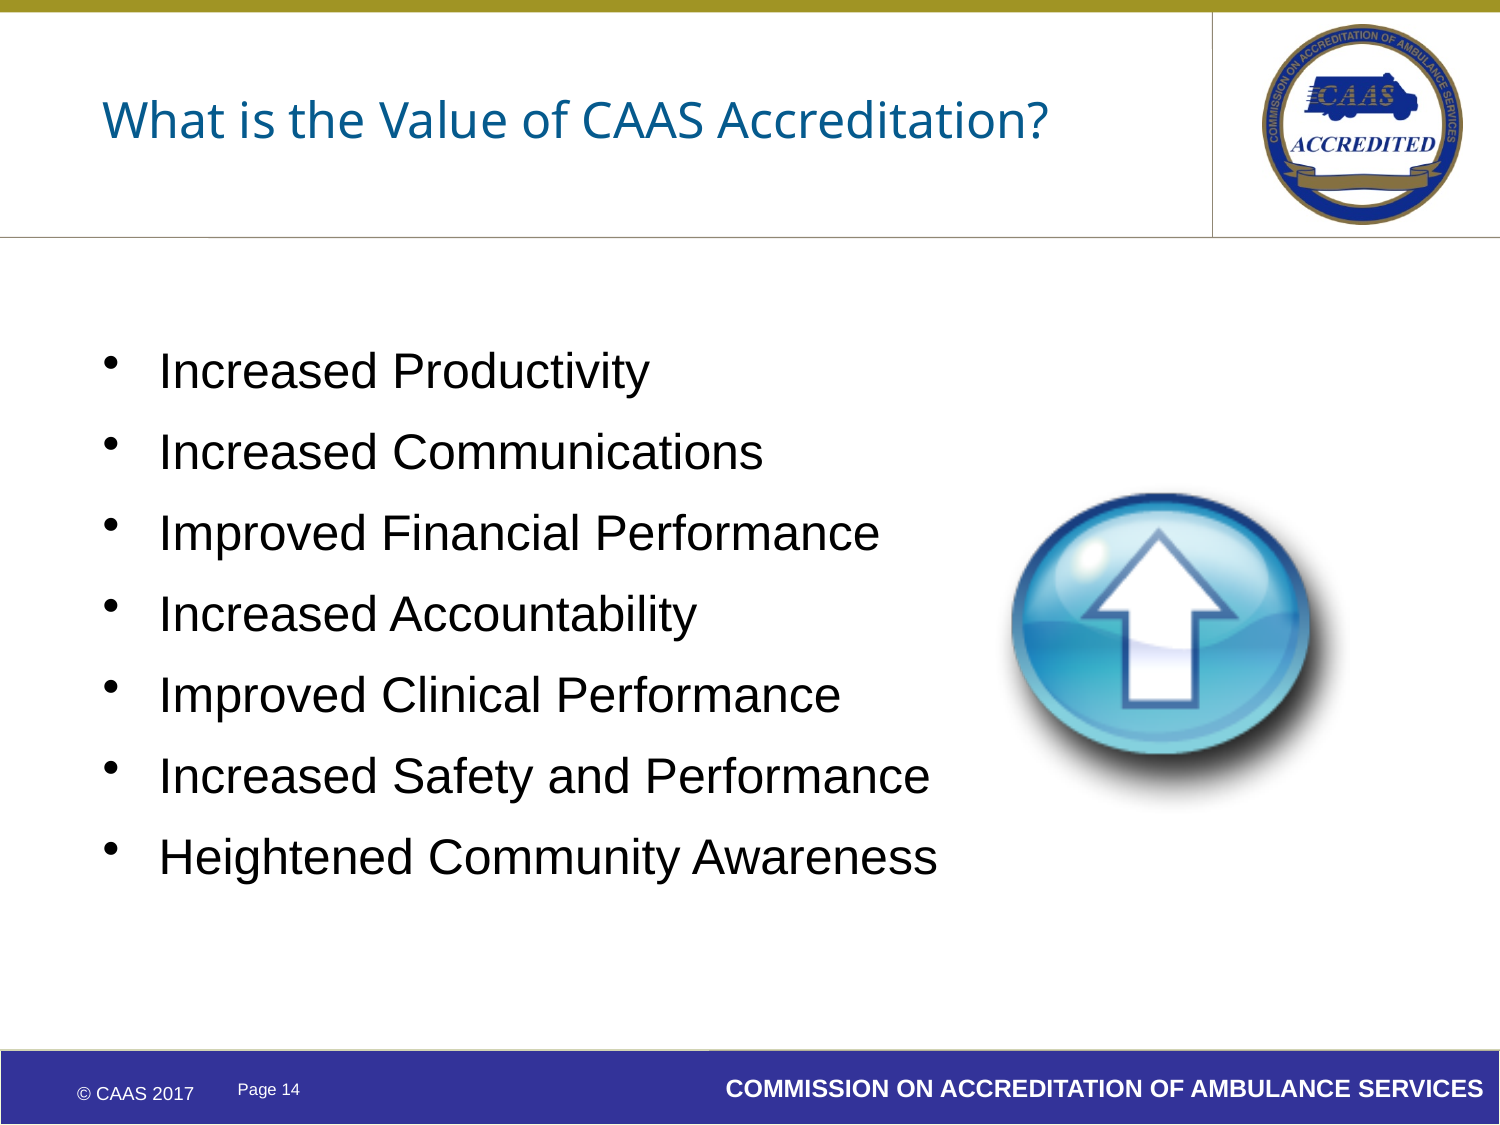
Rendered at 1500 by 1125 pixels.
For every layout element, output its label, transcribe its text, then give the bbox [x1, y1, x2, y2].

picture [1262, 24, 1463, 225]
title What is the Value of CAAS Accreditation? [87, 37, 1151, 201]
list Increased Productivity Increased Communications Improved Financial Performance Increased Accountability Improved Clinical Performance Increased Safety and Performance Heightened Community Awareness [87, 324, 1438, 1001]
picture [974, 399, 1351, 851]
